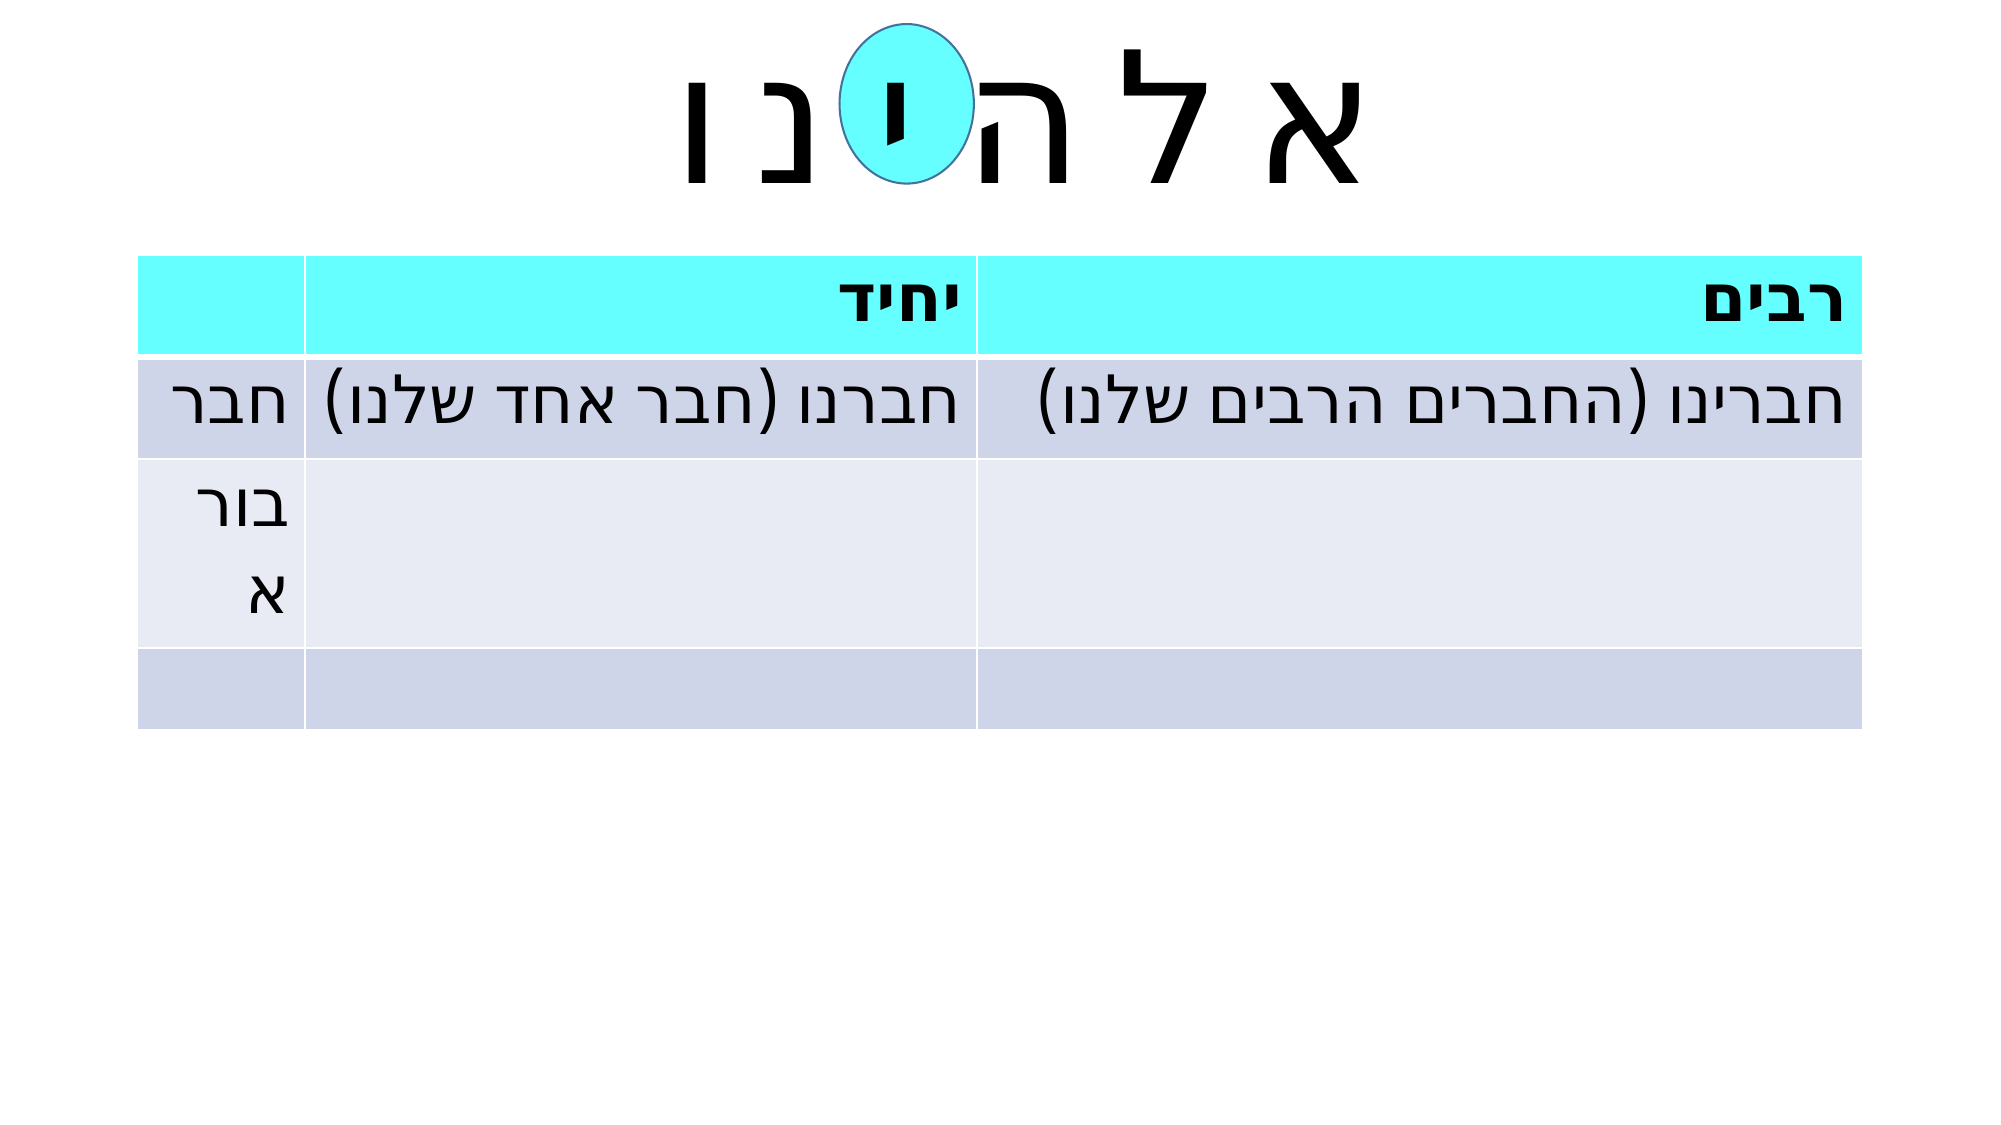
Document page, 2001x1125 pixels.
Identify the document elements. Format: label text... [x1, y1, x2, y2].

table_cell [978, 649, 1862, 729]
table_header [138, 256, 304, 354]
title א ל ה י נ ו [137, 24, 1863, 224]
table_cell [306, 649, 976, 729]
table_cell בורא [138, 460, 304, 647]
table_cell [138, 649, 304, 729]
table_header יחיד [306, 256, 976, 354]
table_cell [306, 460, 976, 647]
table_header רבים [978, 256, 1862, 354]
table_cell חברינו (החברים הרבים שלנו) [978, 360, 1862, 458]
table_cell [978, 460, 1862, 647]
table_cell חברנו (חבר אחד שלנו) [306, 360, 976, 458]
table_cell חבר [138, 360, 304, 458]
